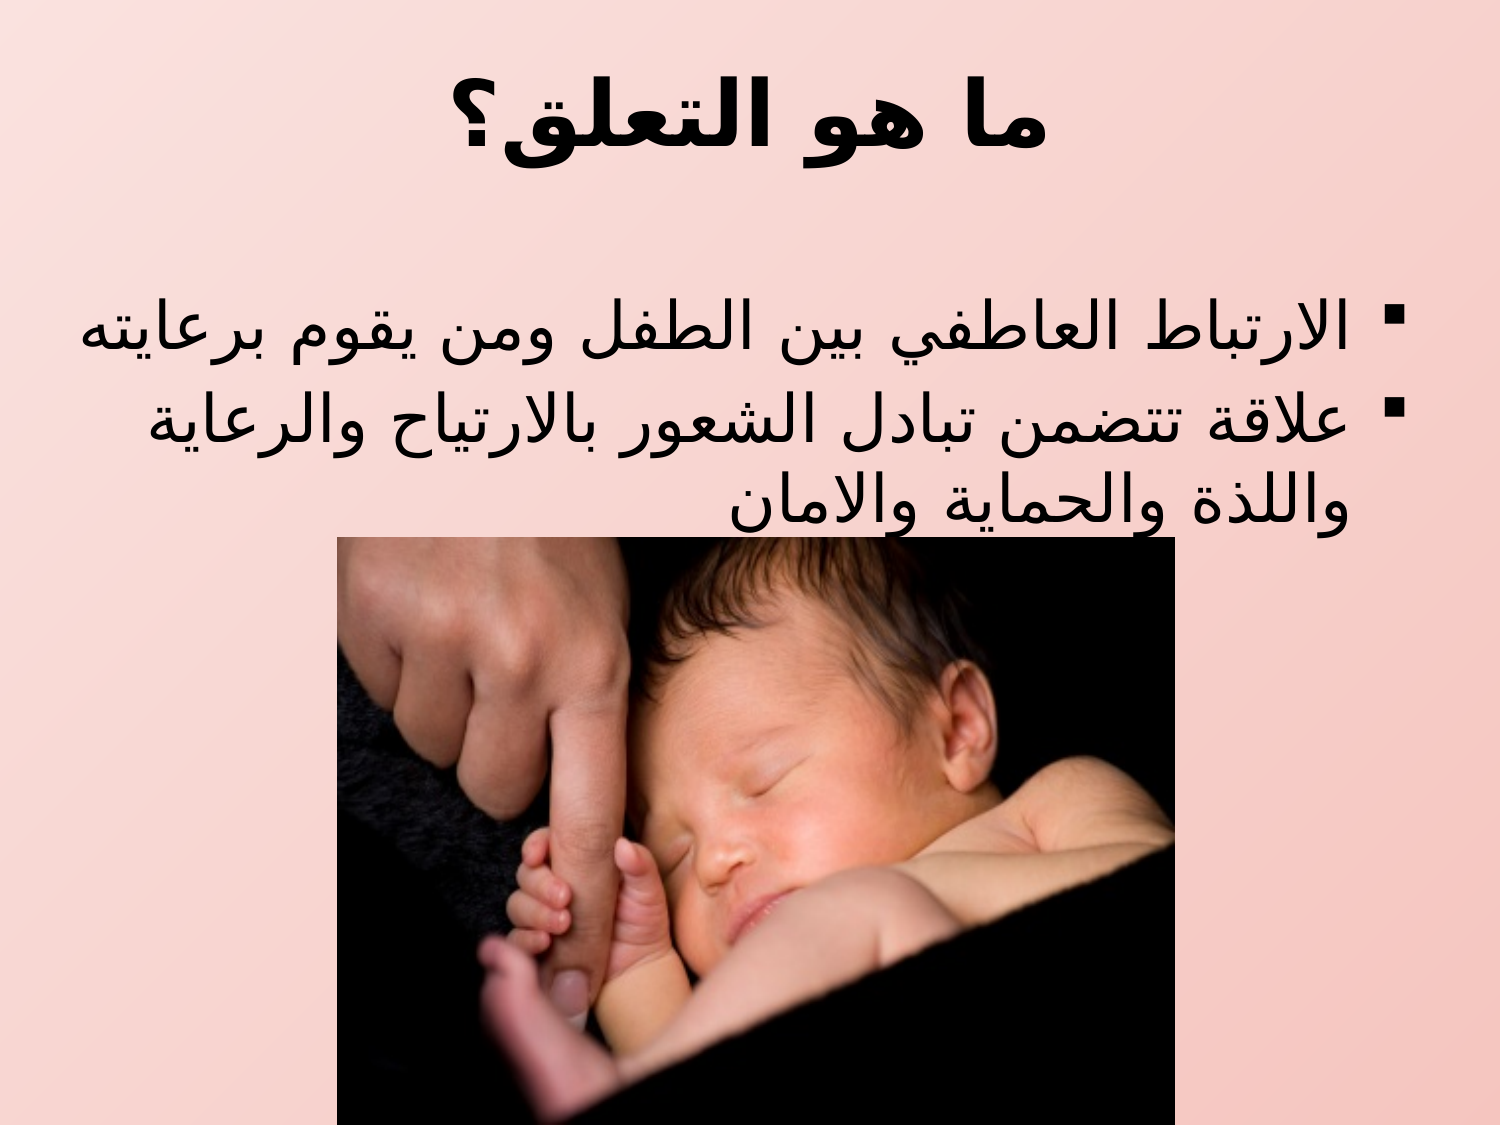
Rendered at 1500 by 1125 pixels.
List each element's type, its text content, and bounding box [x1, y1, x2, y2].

title ما هو التعلق؟ [75, 45, 1425, 175]
picture [337, 537, 1176, 1125]
list الارتباط العاطفي بين الطفل ومن يقوم برعايته علاقة تتضمن تبادل الشعور بالارتياح والرعاية واللذة والحماية والامان [37, 275, 1425, 688]
